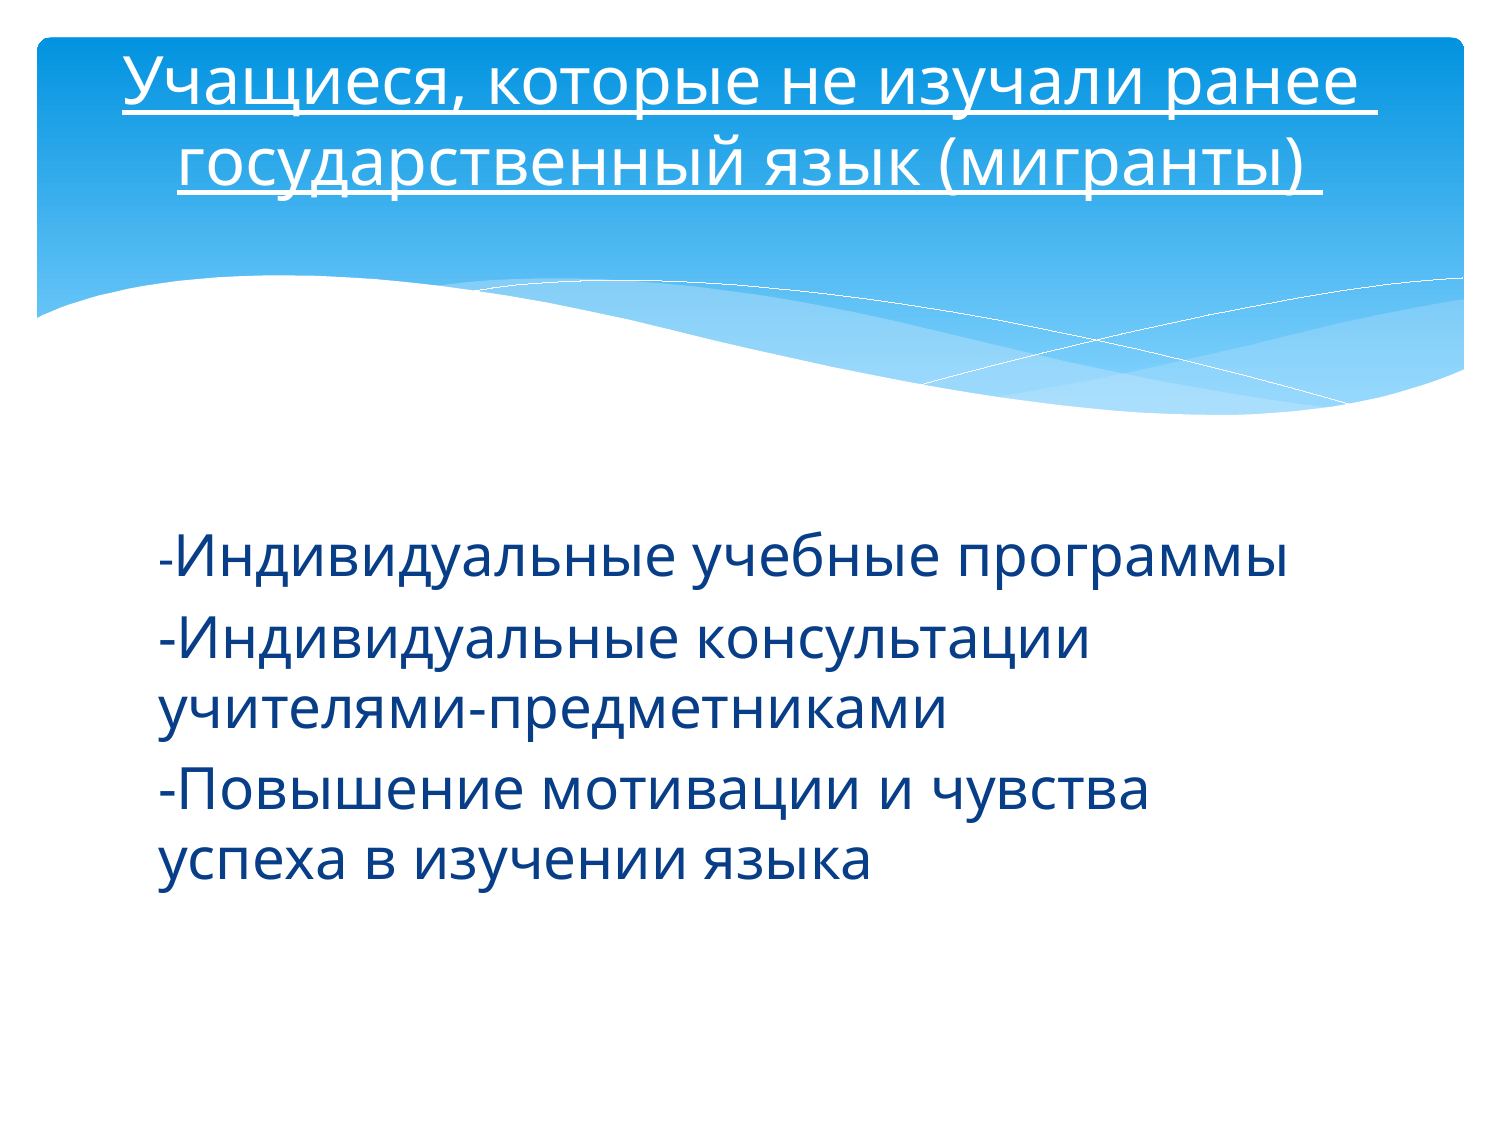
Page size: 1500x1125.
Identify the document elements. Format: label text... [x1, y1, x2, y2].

list -Индивидуальные учебные программы -Индивидуальные консультации учителями-предметниками -Повышение мотивации и чувства успеха в изучении языка [143, 438, 1359, 1005]
title Учащиеся, которые не изучали ранее государственный язык (мигранты) [75, 55, 1425, 261]
